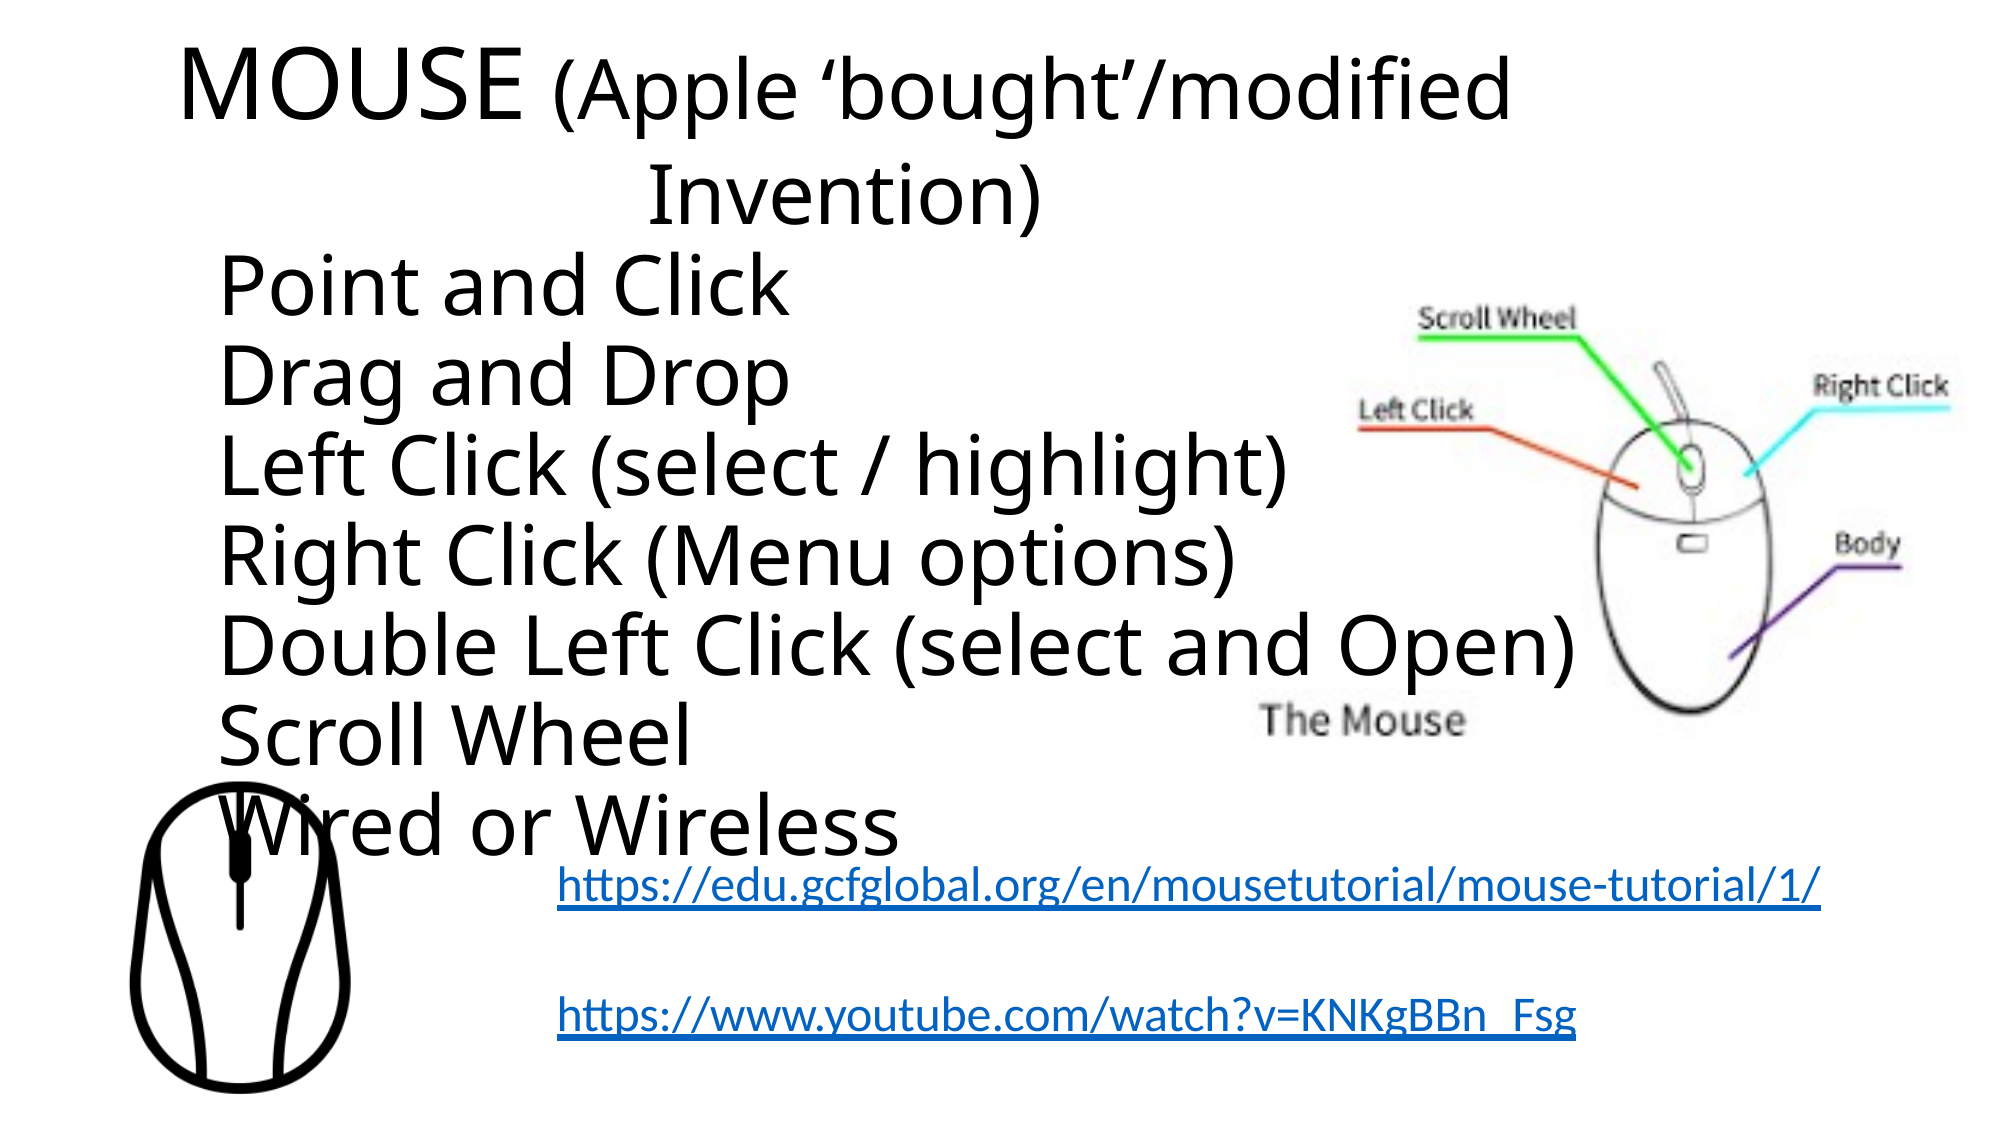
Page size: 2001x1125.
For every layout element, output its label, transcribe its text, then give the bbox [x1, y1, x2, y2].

text_box [65, 767, 381, 1112]
text_box https://www.youtube.com/watch?v=KNKgBBn_Fsg [554, 986, 1597, 1041]
text_box https://edu.gcfglobal.org/en/mousetutorial/mouse-tutorial/1/ [554, 856, 1836, 911]
text_box [1250, 279, 2000, 788]
text_box MOUSE (Apple ‘bought’/modified Invention) Point and Click Drag and Drop Left Click (select / highlight) Right Click (Menu options) Double Left Click (select and Open) Scroll Wheel Wired or Wireless [65, 32, 1625, 767]
